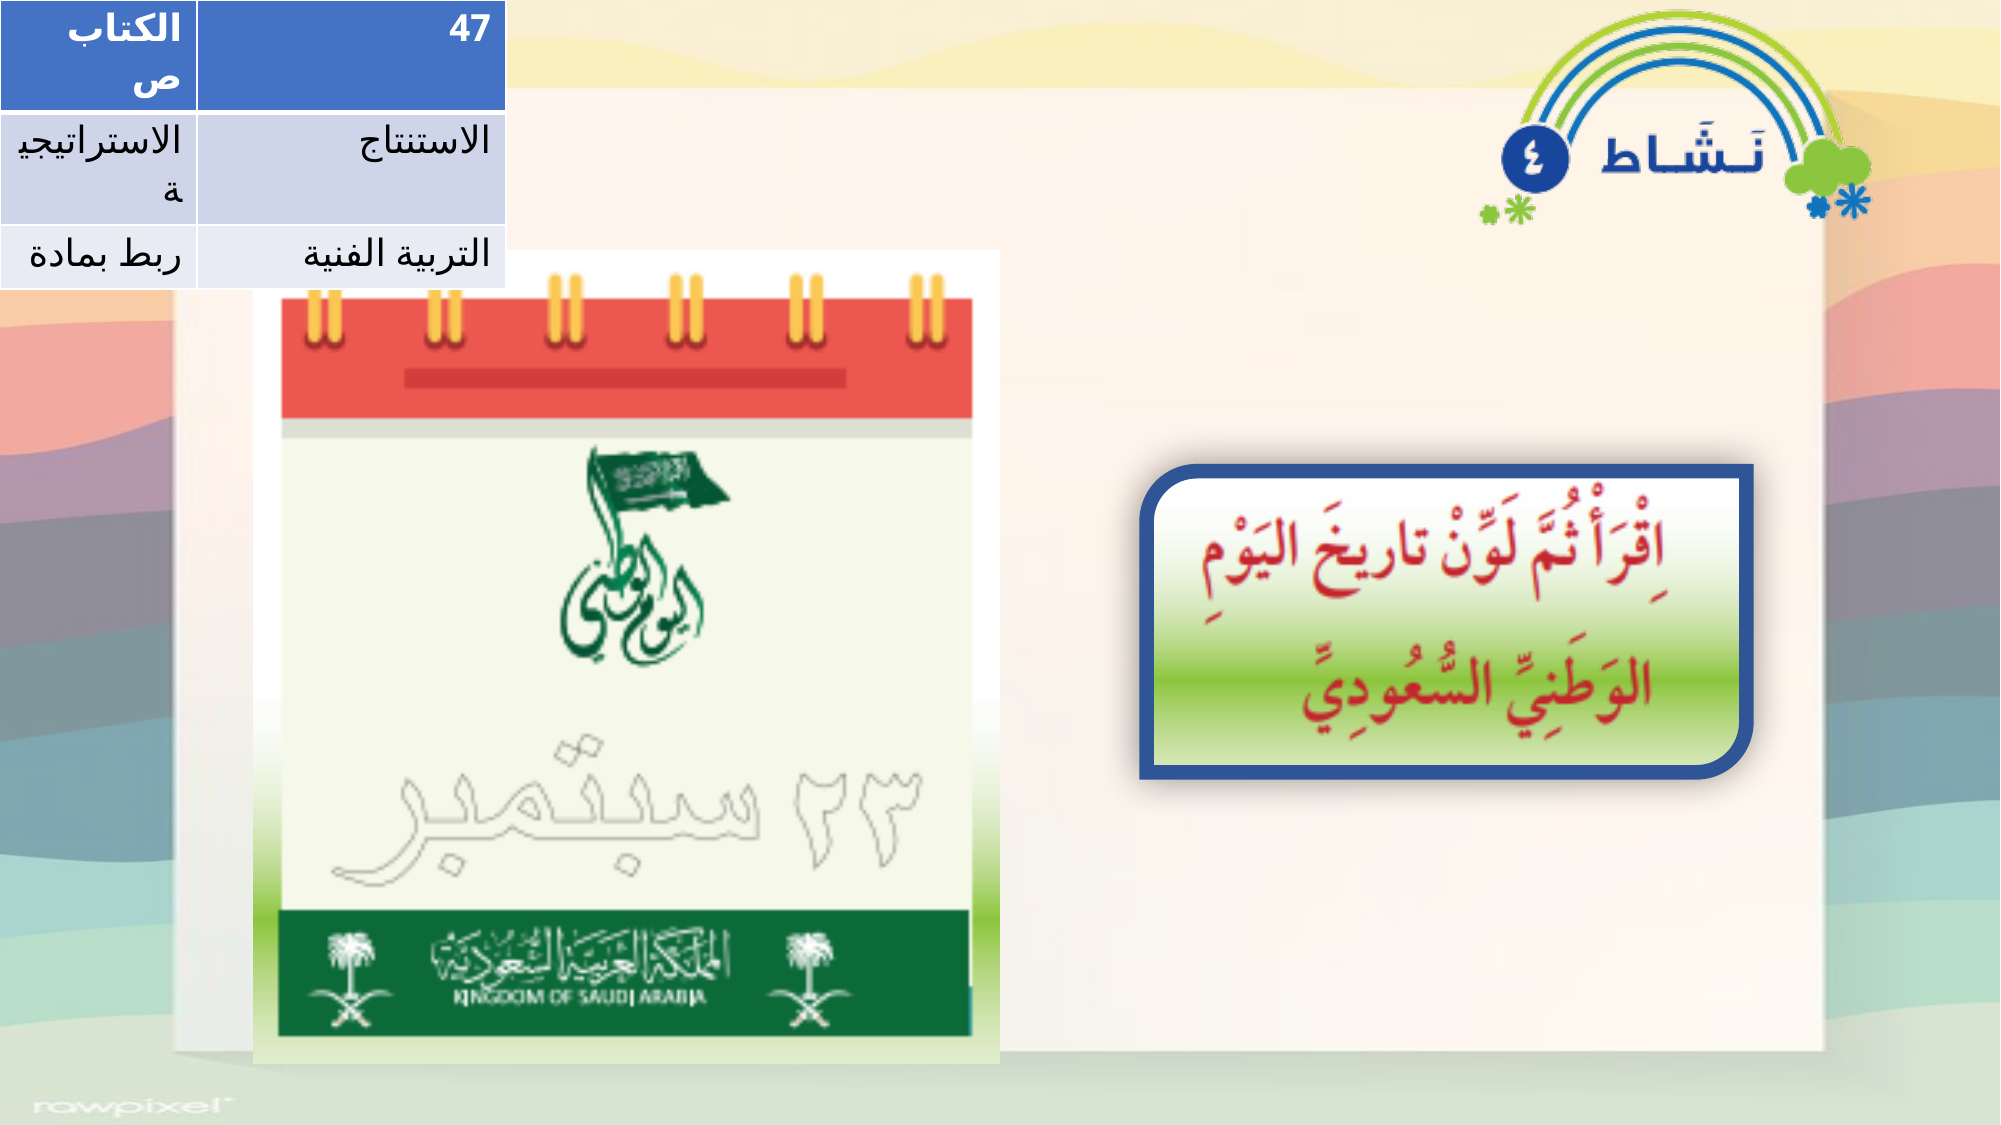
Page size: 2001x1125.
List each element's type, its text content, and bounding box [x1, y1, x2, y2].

picture [1146, 471, 1747, 773]
table_cell الاستراتيجية [1, 115, 196, 224]
table_header 47 [198, 1, 505, 110]
picture [253, 250, 1000, 1064]
table_cell التربية الفنية [198, 226, 505, 288]
table_header الكتاب ص [1, 1, 196, 110]
table_cell الاستنتاج [198, 115, 505, 224]
table_cell ربط بمادة [1, 226, 196, 288]
picture [1450, 0, 1904, 233]
